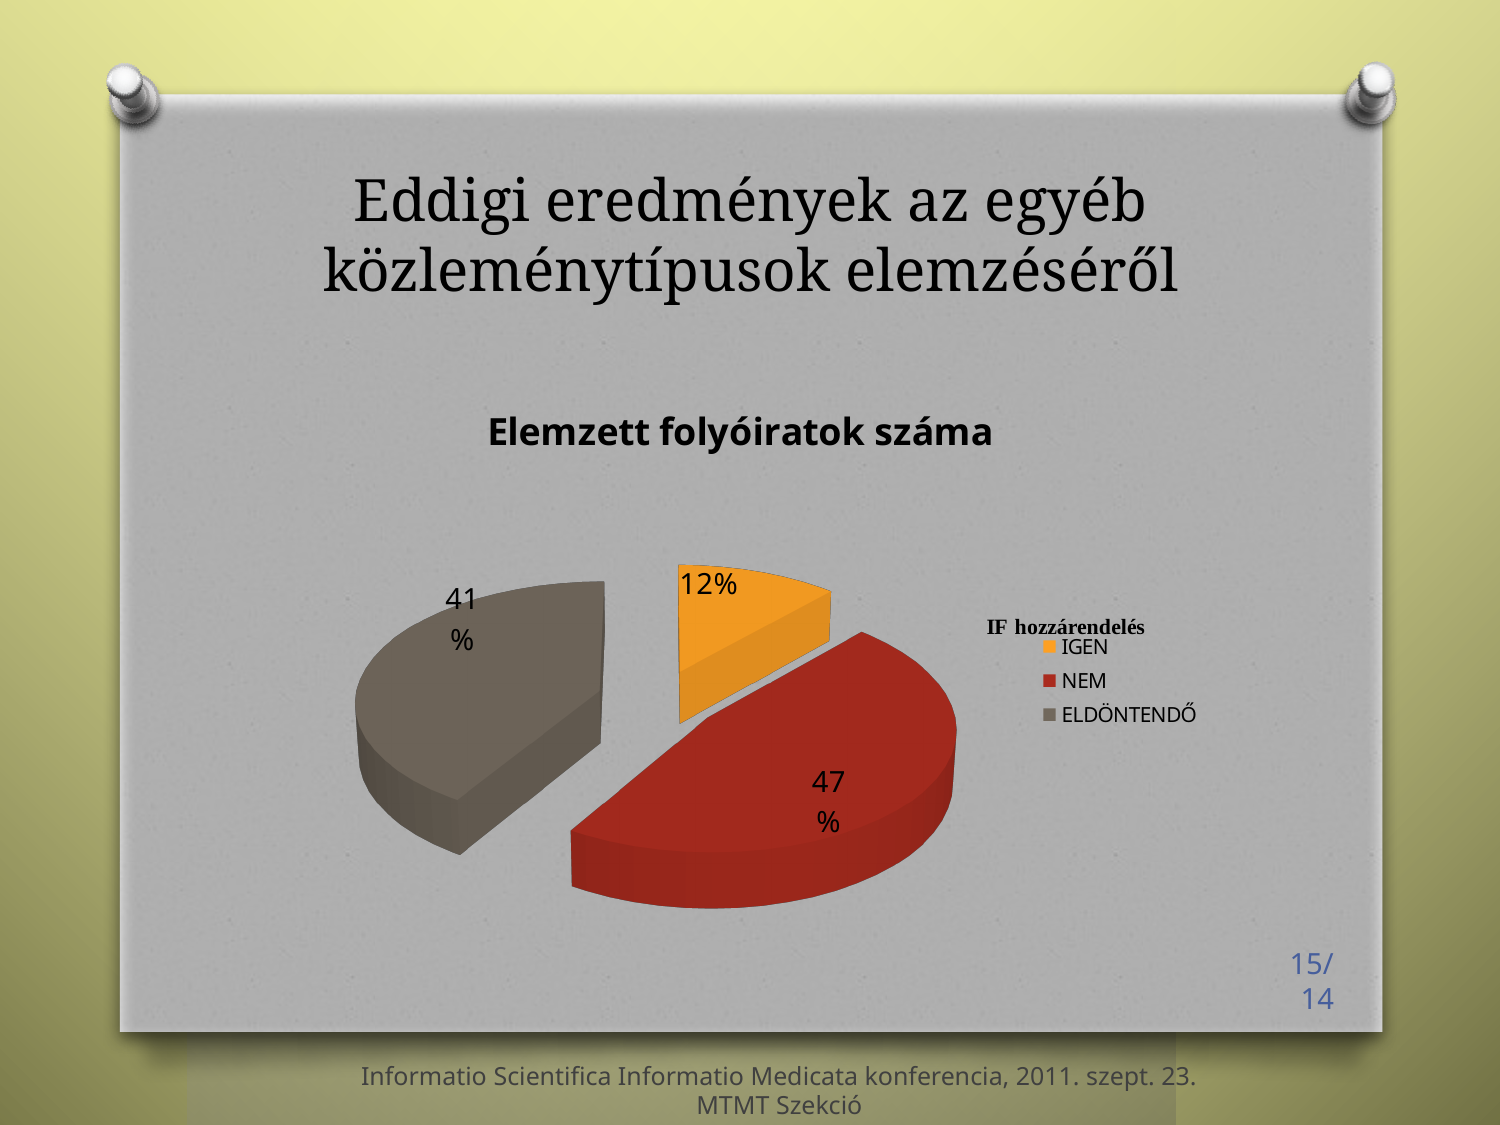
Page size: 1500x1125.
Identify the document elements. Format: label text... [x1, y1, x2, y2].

picture [75, 29, 198, 153]
text_box Informatio Scientifica Informatio Medicata konferencia, 2011. szept. 23. MTMT Szekció [324, 1052, 1235, 1125]
title Eddigi eredmények az egyéb közleménytípusok elemzéséről [179, 134, 1323, 332]
picture [1317, 35, 1439, 156]
chart [265, 373, 1216, 988]
slide_number 15/14 [1258, 952, 1350, 1013]
